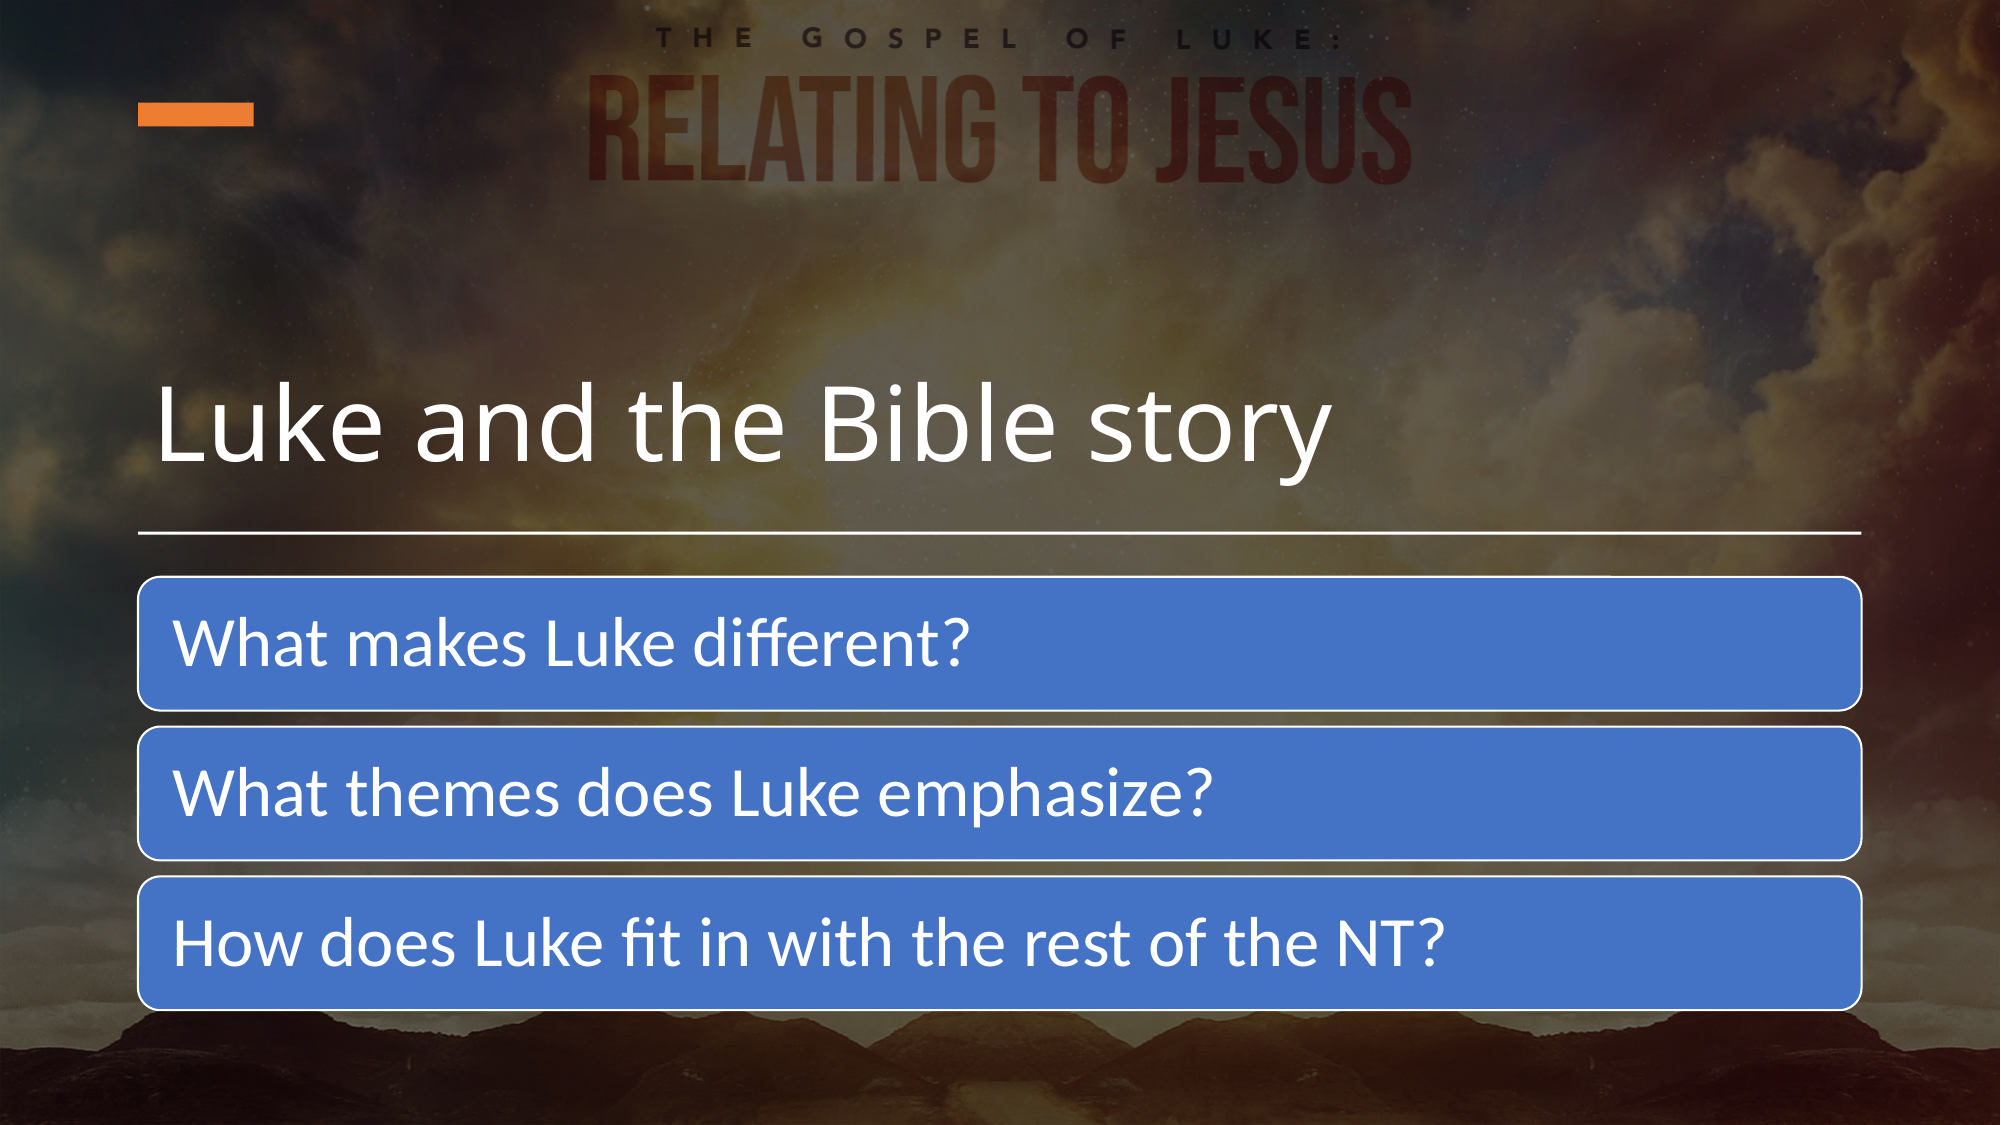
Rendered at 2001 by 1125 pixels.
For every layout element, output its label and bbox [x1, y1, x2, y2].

list [137, 574, 1862, 1013]
picture [0, 0, 2000, 1125]
